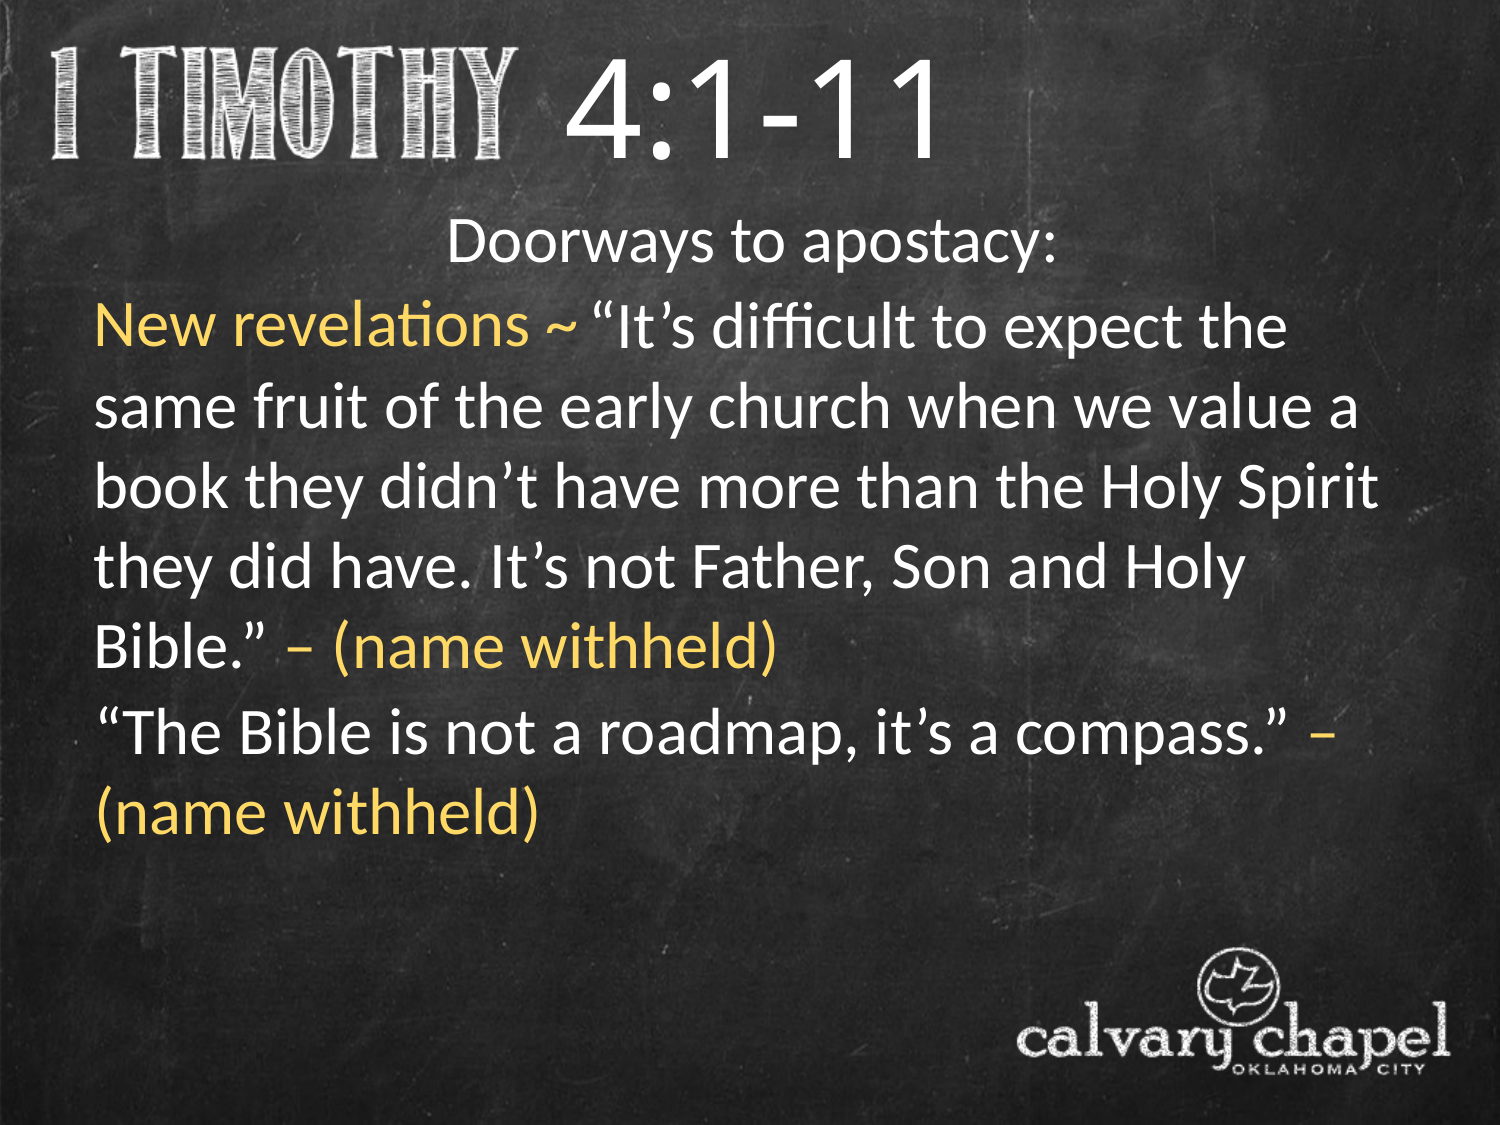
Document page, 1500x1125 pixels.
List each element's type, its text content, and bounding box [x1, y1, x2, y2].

picture [0, 0, 1500, 1125]
text_box New revelations ~ [79, 272, 605, 368]
text_box 4:1-11 [549, 13, 1413, 188]
text_box “The Bible is not a roadmap, it’s a compass.” – (name withheld) [79, 680, 1422, 856]
text_box “It’s difficult to expect the same fruit of the early church when we value a book they didn’t have more than the Holy Spirit they did have. It’s not Father, Son and Holy Bible.” – (name withheld) [79, 283, 1421, 680]
text_box Doorways to apostacy: [79, 188, 1428, 283]
